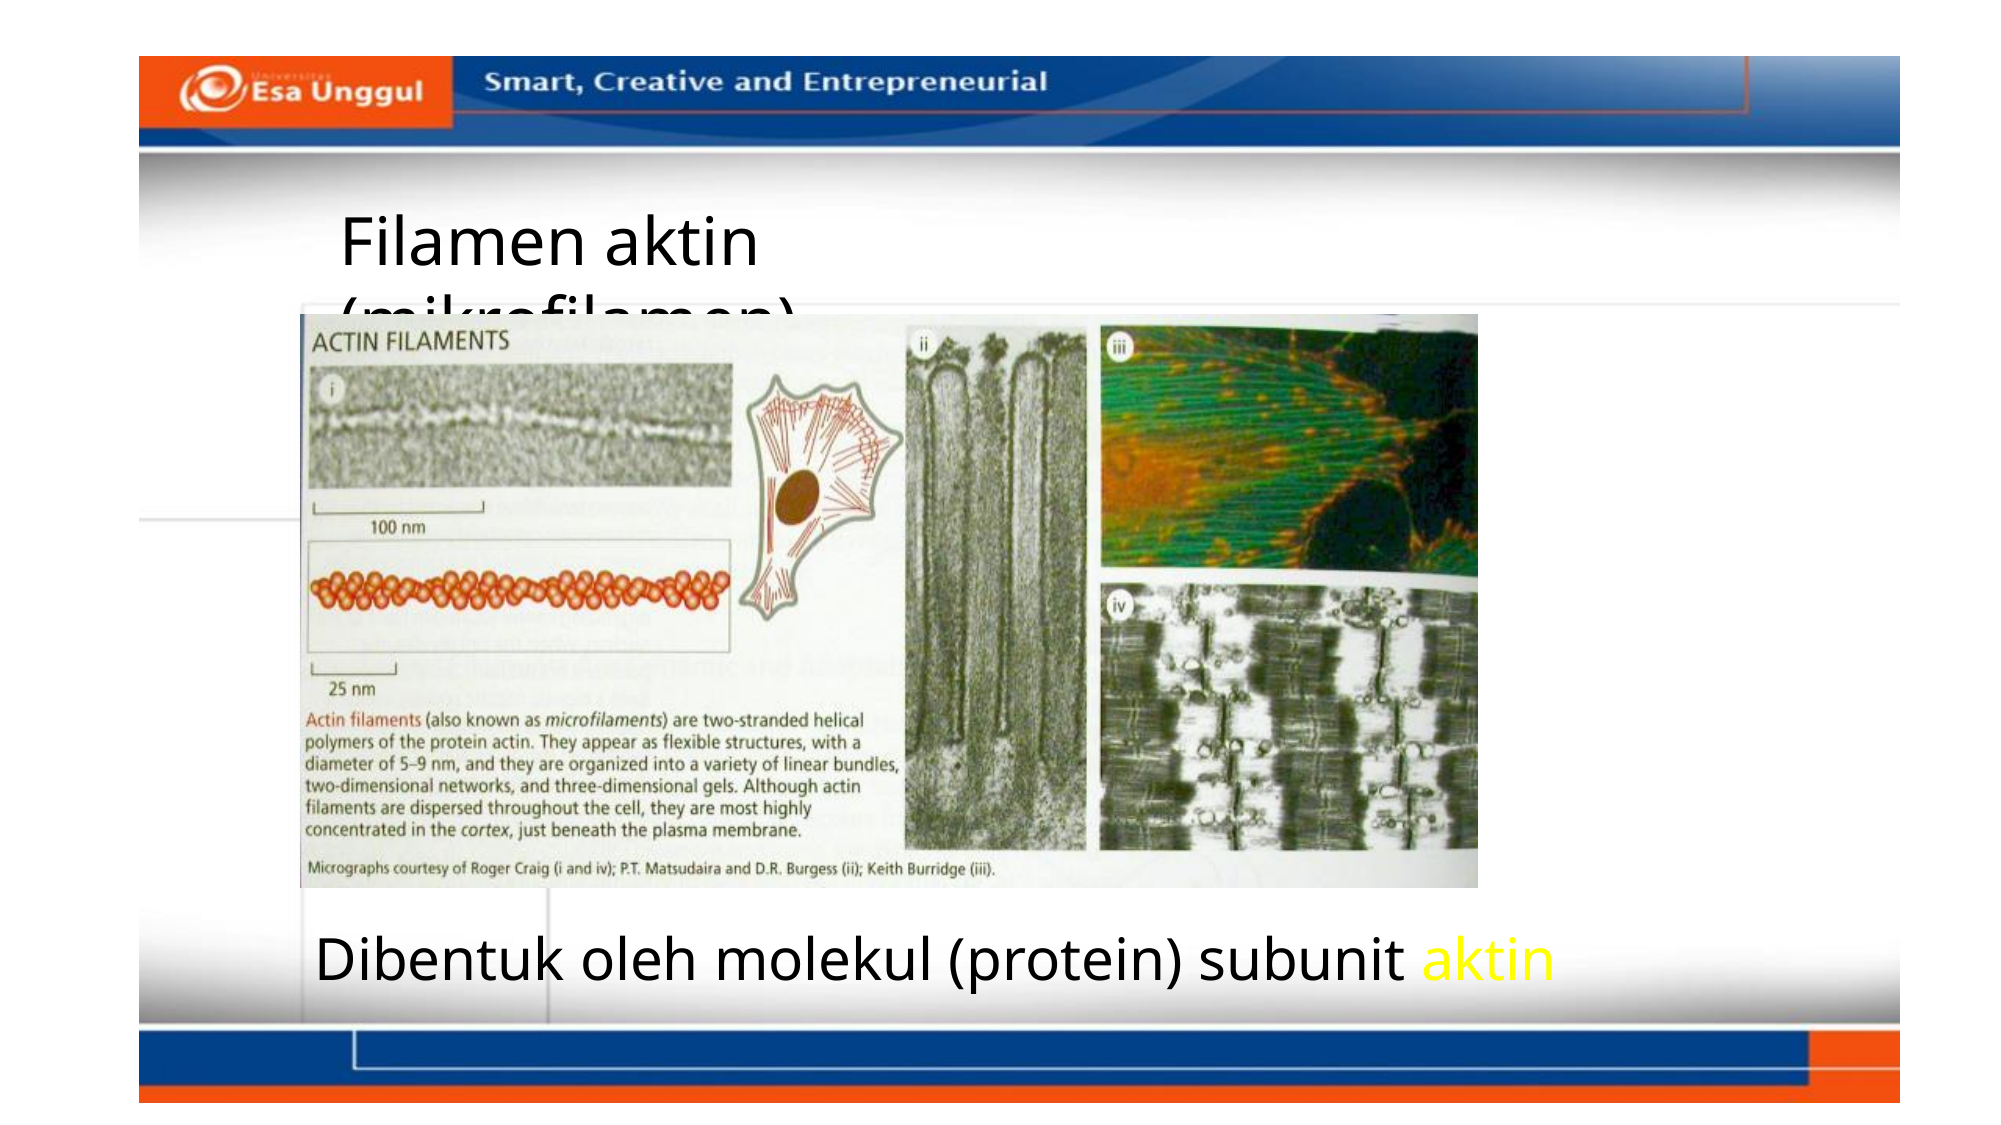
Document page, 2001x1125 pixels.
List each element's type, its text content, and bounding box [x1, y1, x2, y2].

text_box Dibentuk oleh molekul (protein) subunit aktin [299, 914, 1588, 1000]
text_box Filamen aktin (mikrofilamen) [324, 191, 1225, 314]
picture [139, 32, 1900, 1103]
